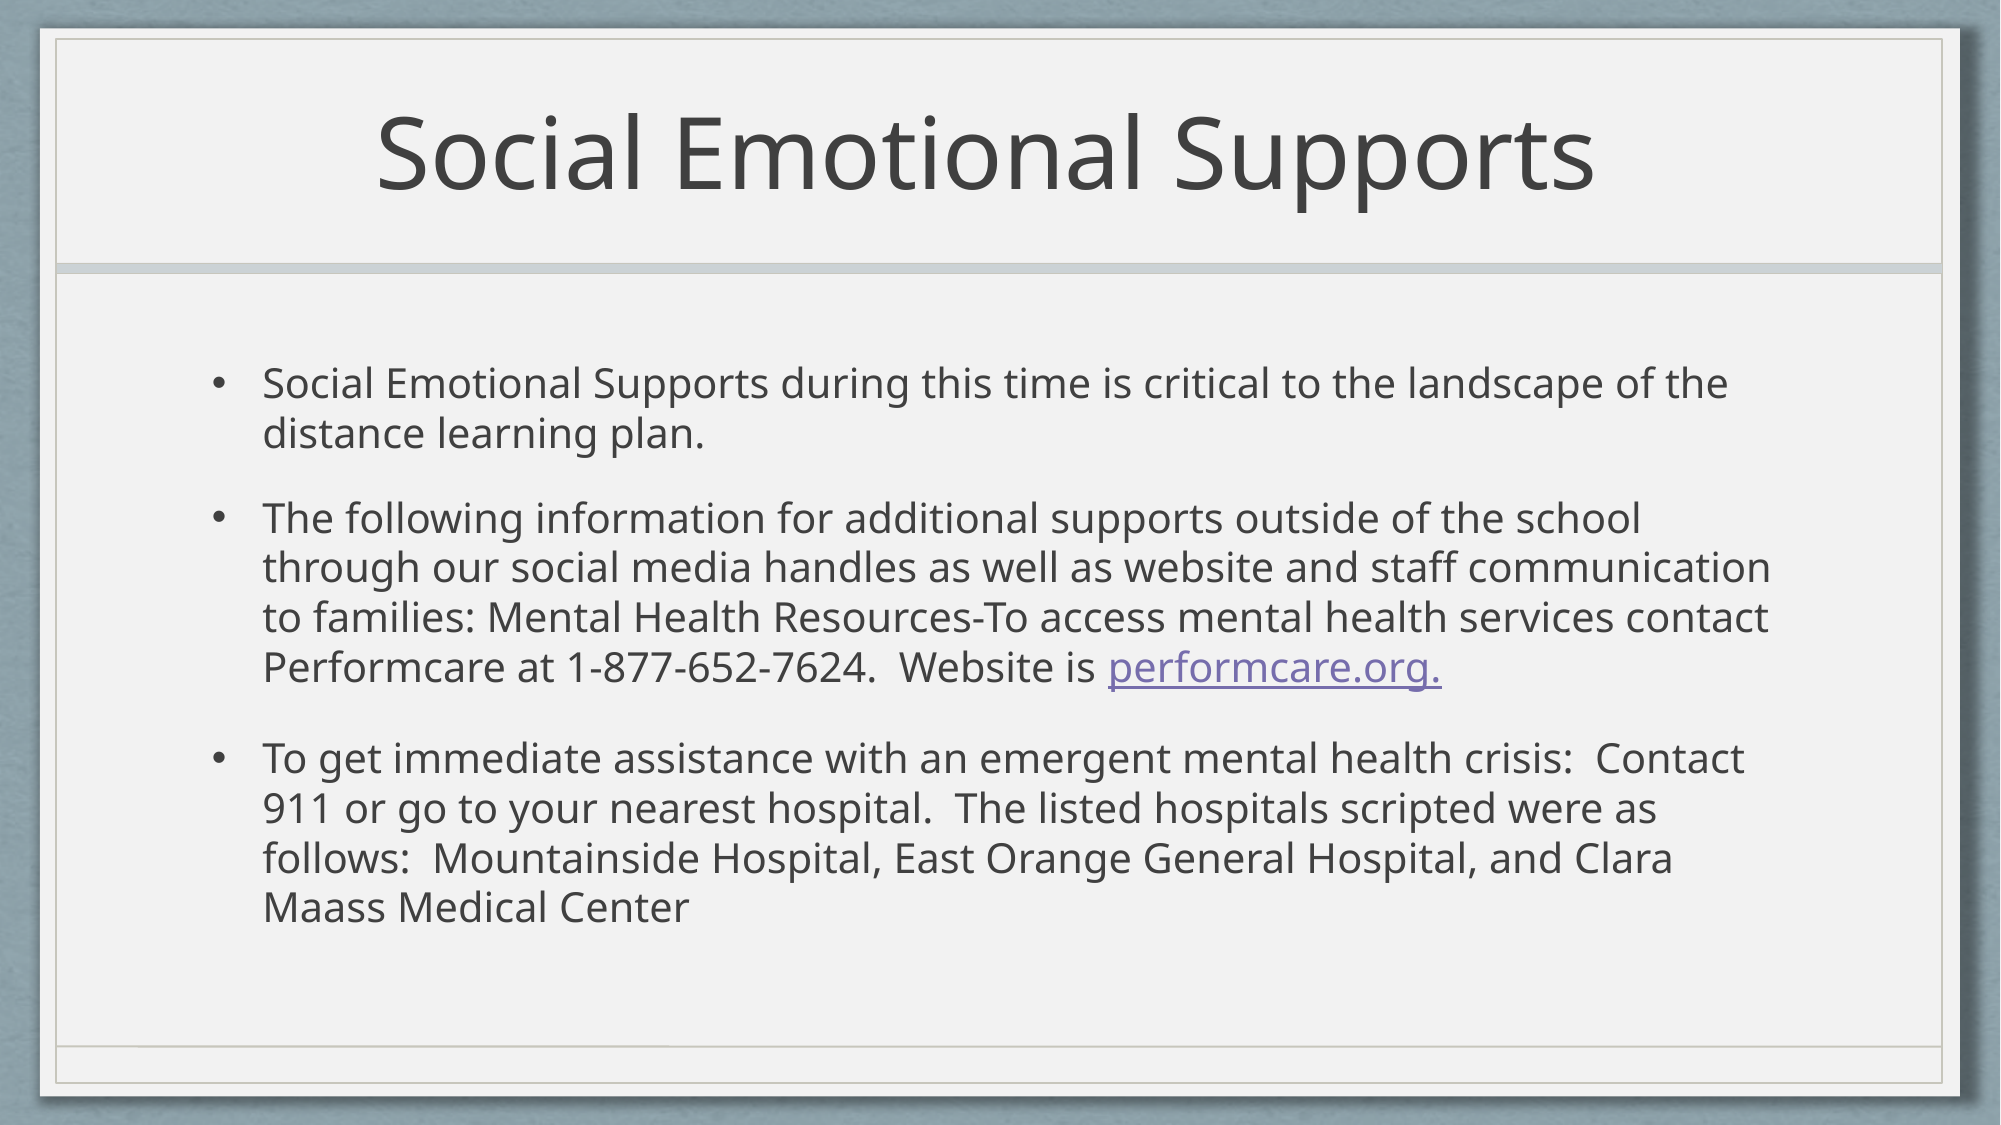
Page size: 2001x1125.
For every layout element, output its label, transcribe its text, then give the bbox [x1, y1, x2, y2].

title Social Emotional Supports [196, 40, 1804, 260]
list Social Emotional Supports during this time is critical to the landscape of the distance learning plan. The following information for additional supports outside of the school through our social media handles as well as website and staff communication to families: Mental Health Resources-To access mental health services contact Performcare at 1-877-652-7624. Website is performcare.org. To get immediate assistance with an emergent mental health crisis: Contact 911 or go to your nearest hospital. The listed hospitals scripted were as follows: Mountainside Hospital, East Orange General Hospital, and Clara Maass Medical Center [196, 350, 1804, 995]
